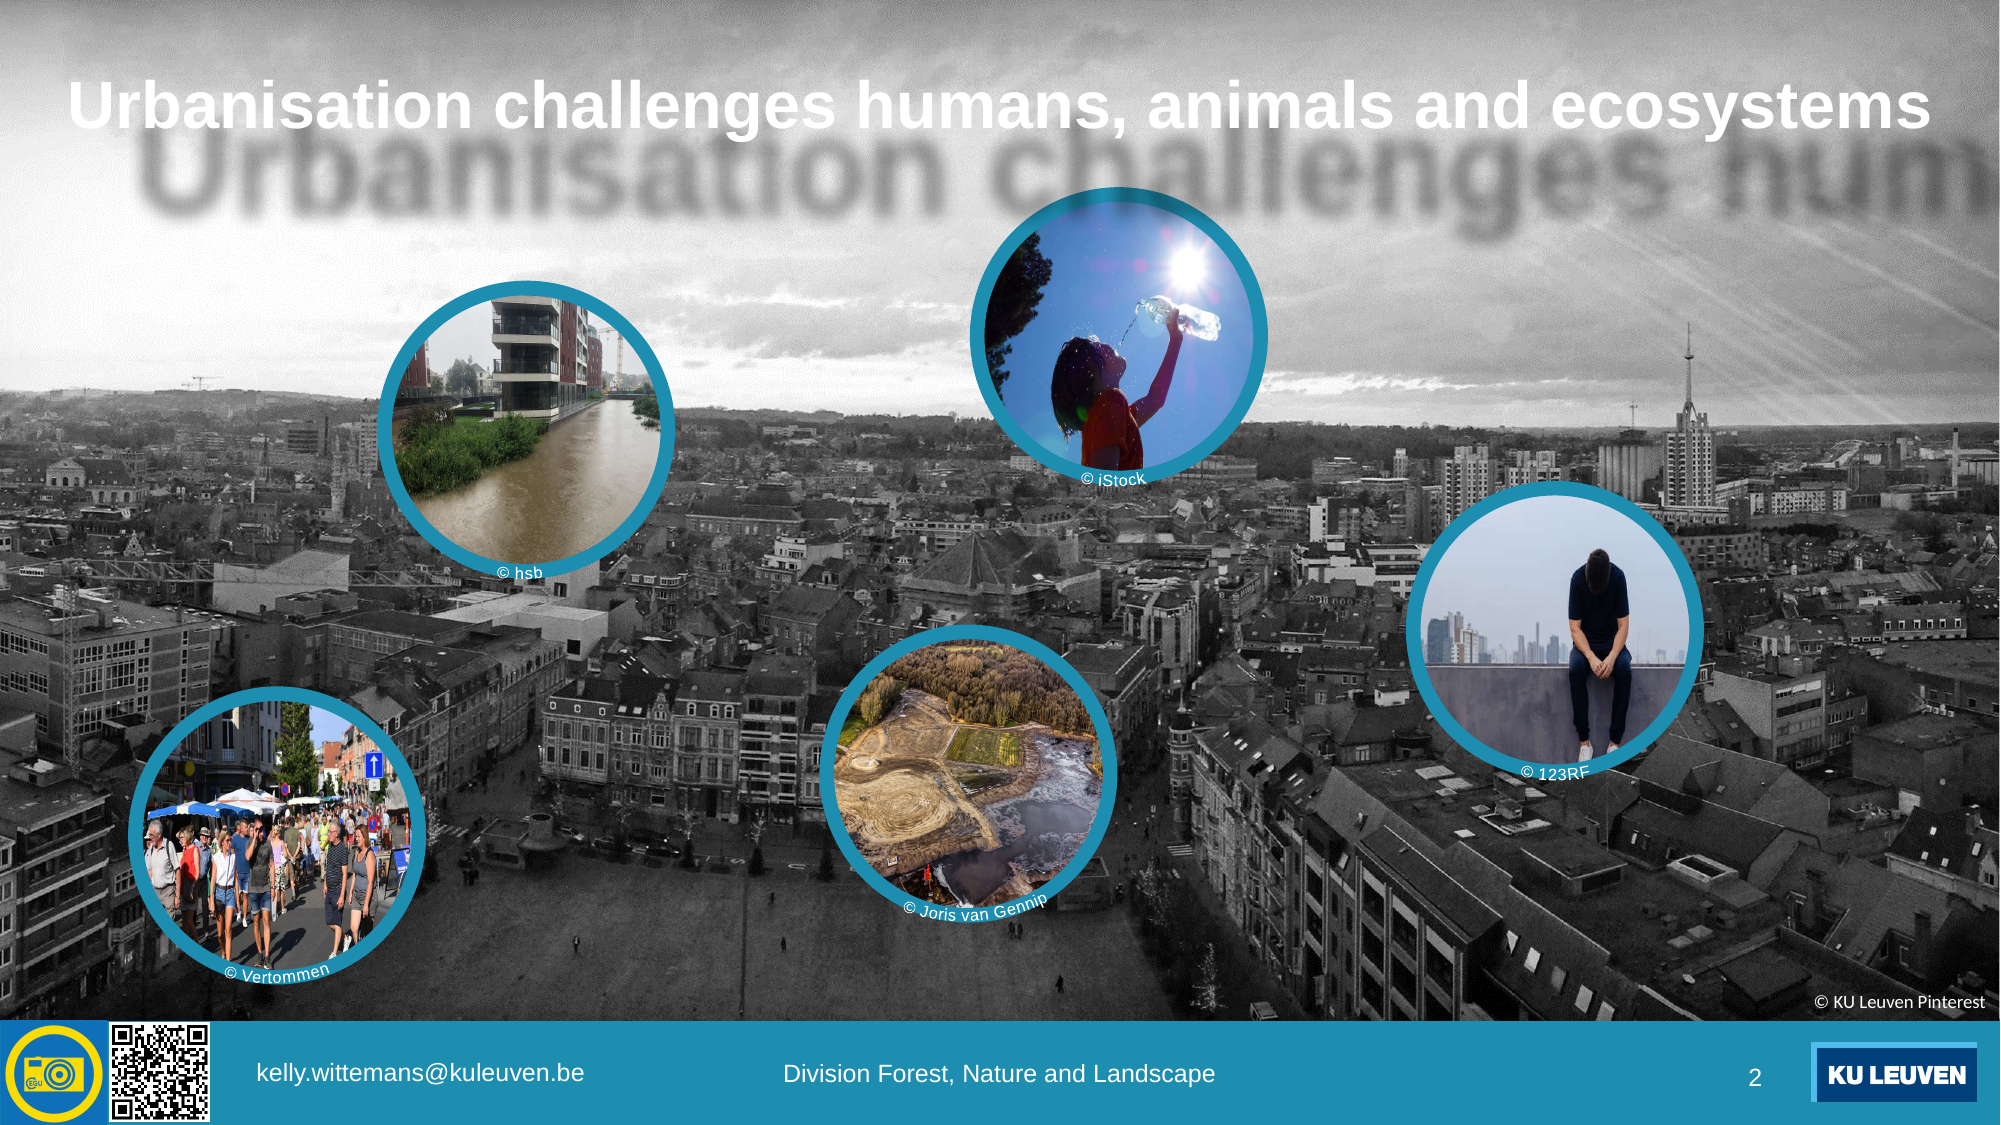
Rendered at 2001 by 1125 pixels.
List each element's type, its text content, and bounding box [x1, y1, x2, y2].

picture [0, 0, 2000, 1125]
picture [109, 1022, 210, 1123]
text_box kelly.wittemans@kuleuven.be [108, 1021, 918, 1123]
slide_number 2 [1327, 1046, 1778, 1107]
footer Division Forest, Nature and Landscape [918, 1042, 1338, 1103]
picture [1811, 1042, 1977, 1102]
